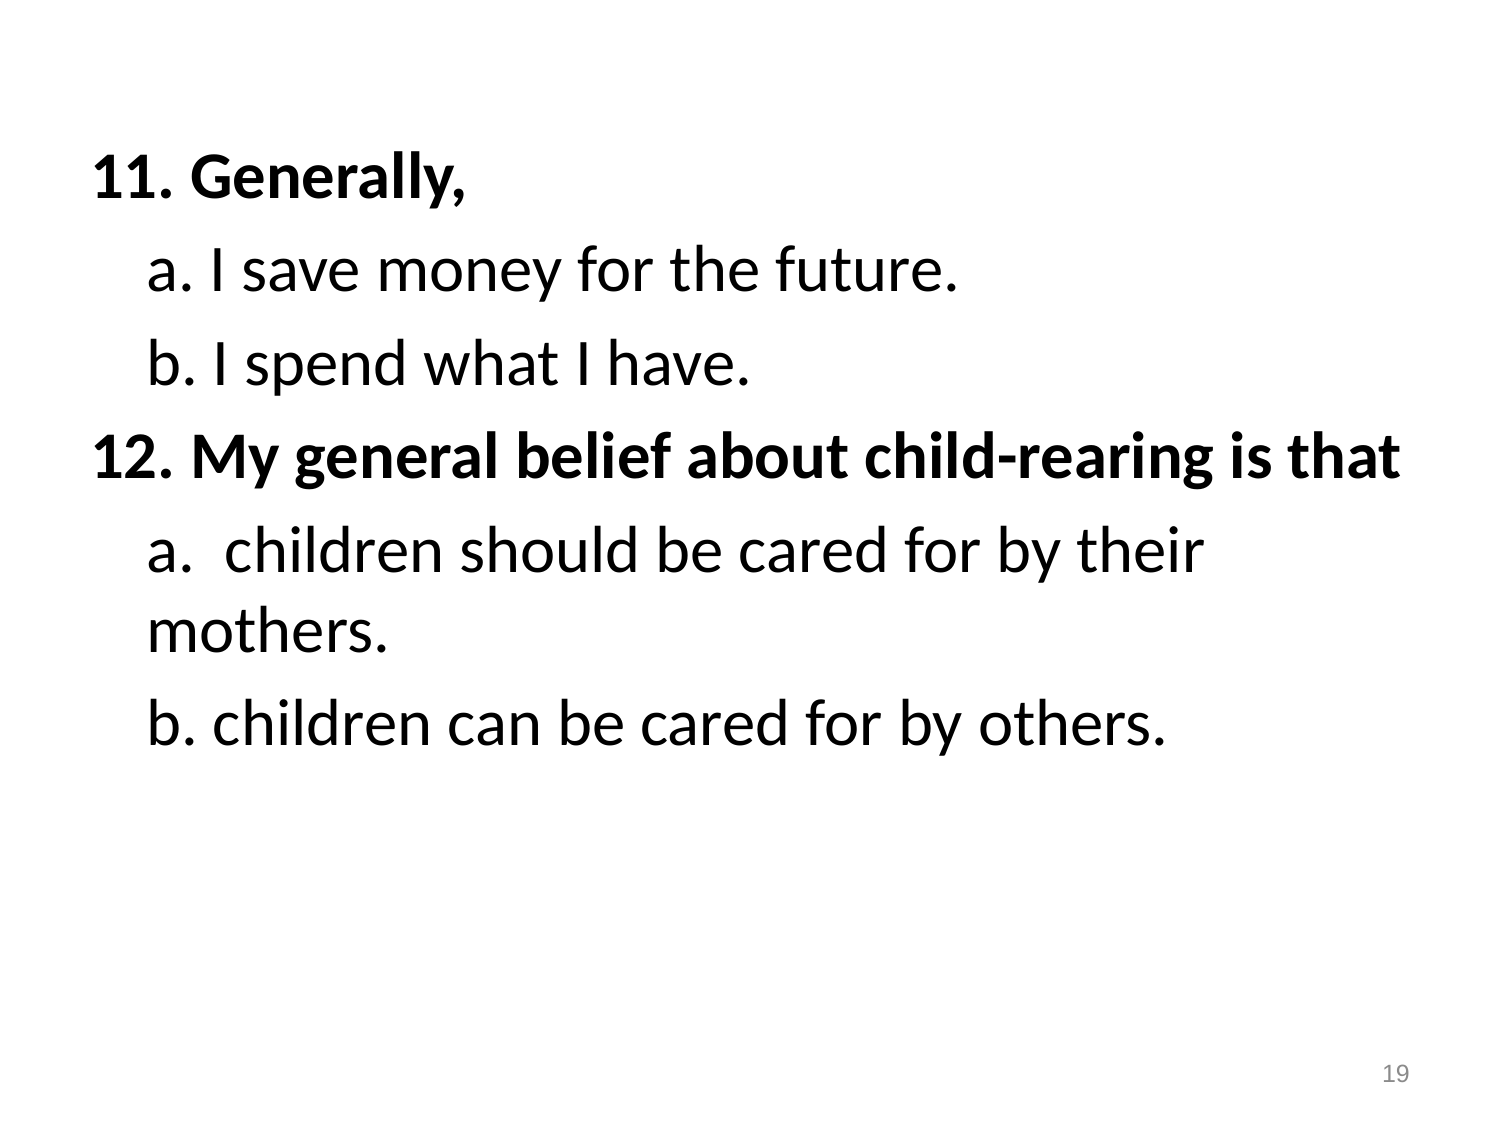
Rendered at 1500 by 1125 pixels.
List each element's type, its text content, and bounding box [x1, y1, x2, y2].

slide_number 19 [1074, 1042, 1425, 1103]
list 11. Generally, a. I save money for the future. b. I spend what I have. 12. My general belief about child-rearing is that a. children should be cared for by their mothers. b. children can be cared for by others. [75, 124, 1425, 1077]
